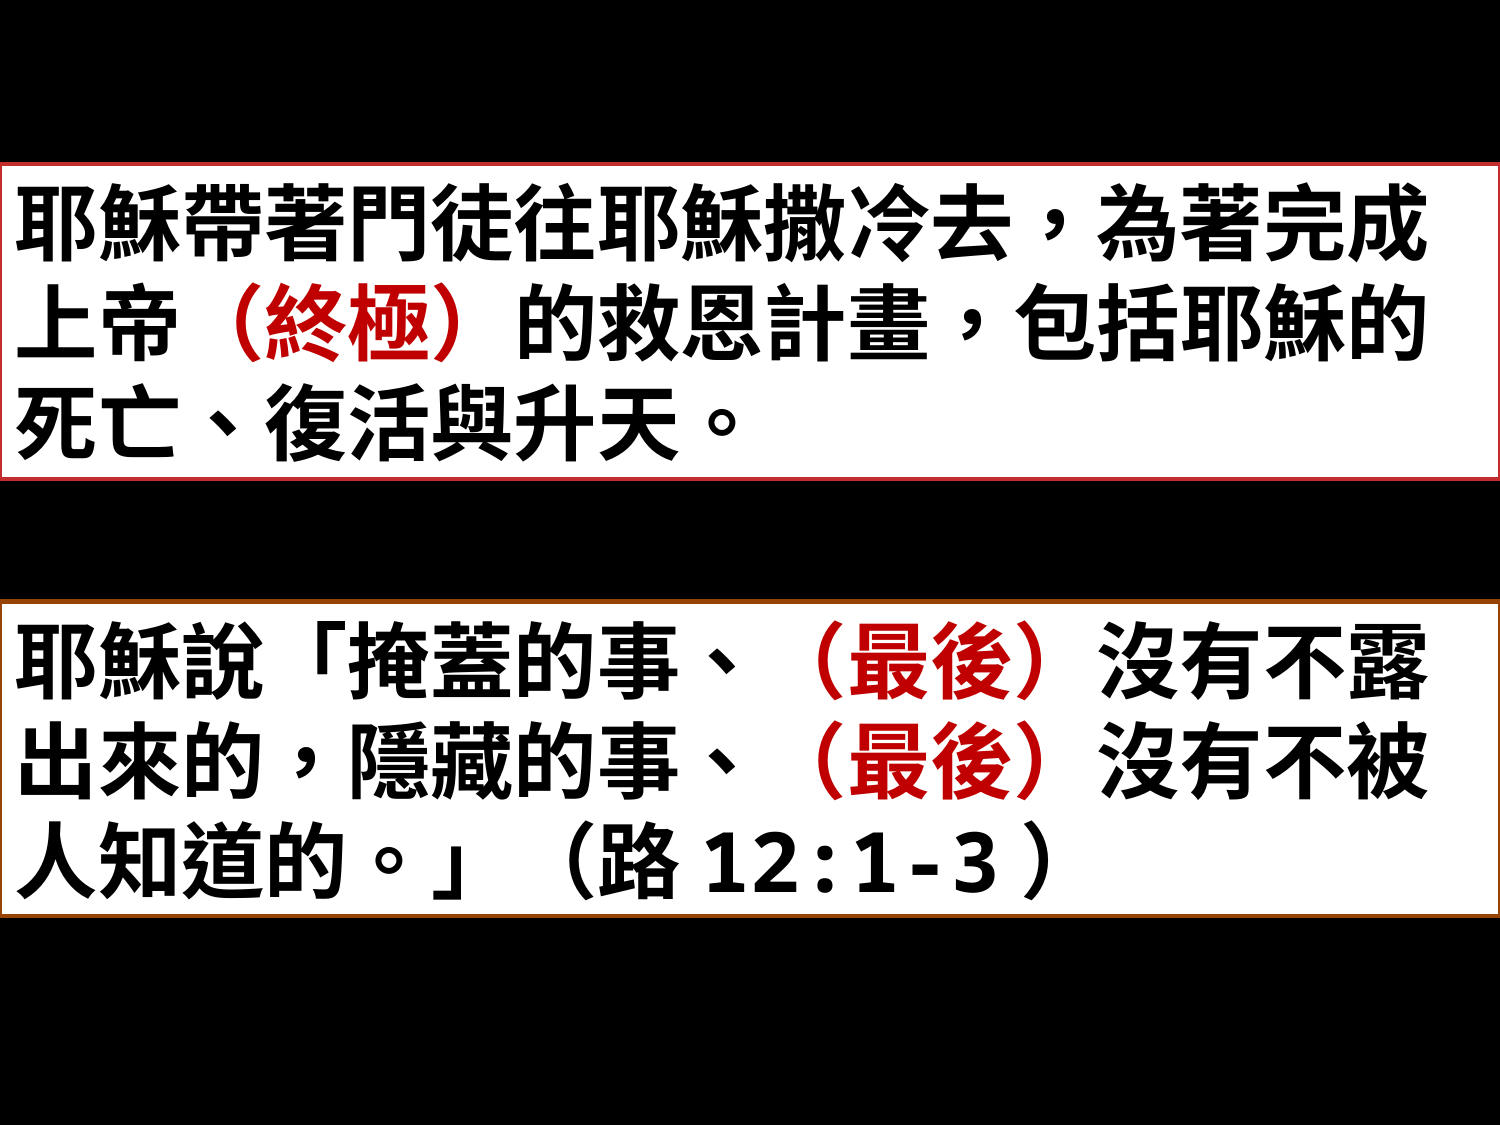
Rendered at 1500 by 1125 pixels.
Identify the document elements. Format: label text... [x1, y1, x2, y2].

text_box 耶穌說「掩蓋的事、（最後）沒有不露出來的，隱藏的事、（最後）沒有不被人知道的。」（路12:1-3） [0, 599, 1500, 918]
text_box 耶穌帶著門徒往耶穌撒冷去，為著完成上帝（終極）的救恩計畫，包括耶穌的死亡、復活與升天。 [0, 162, 1500, 481]
